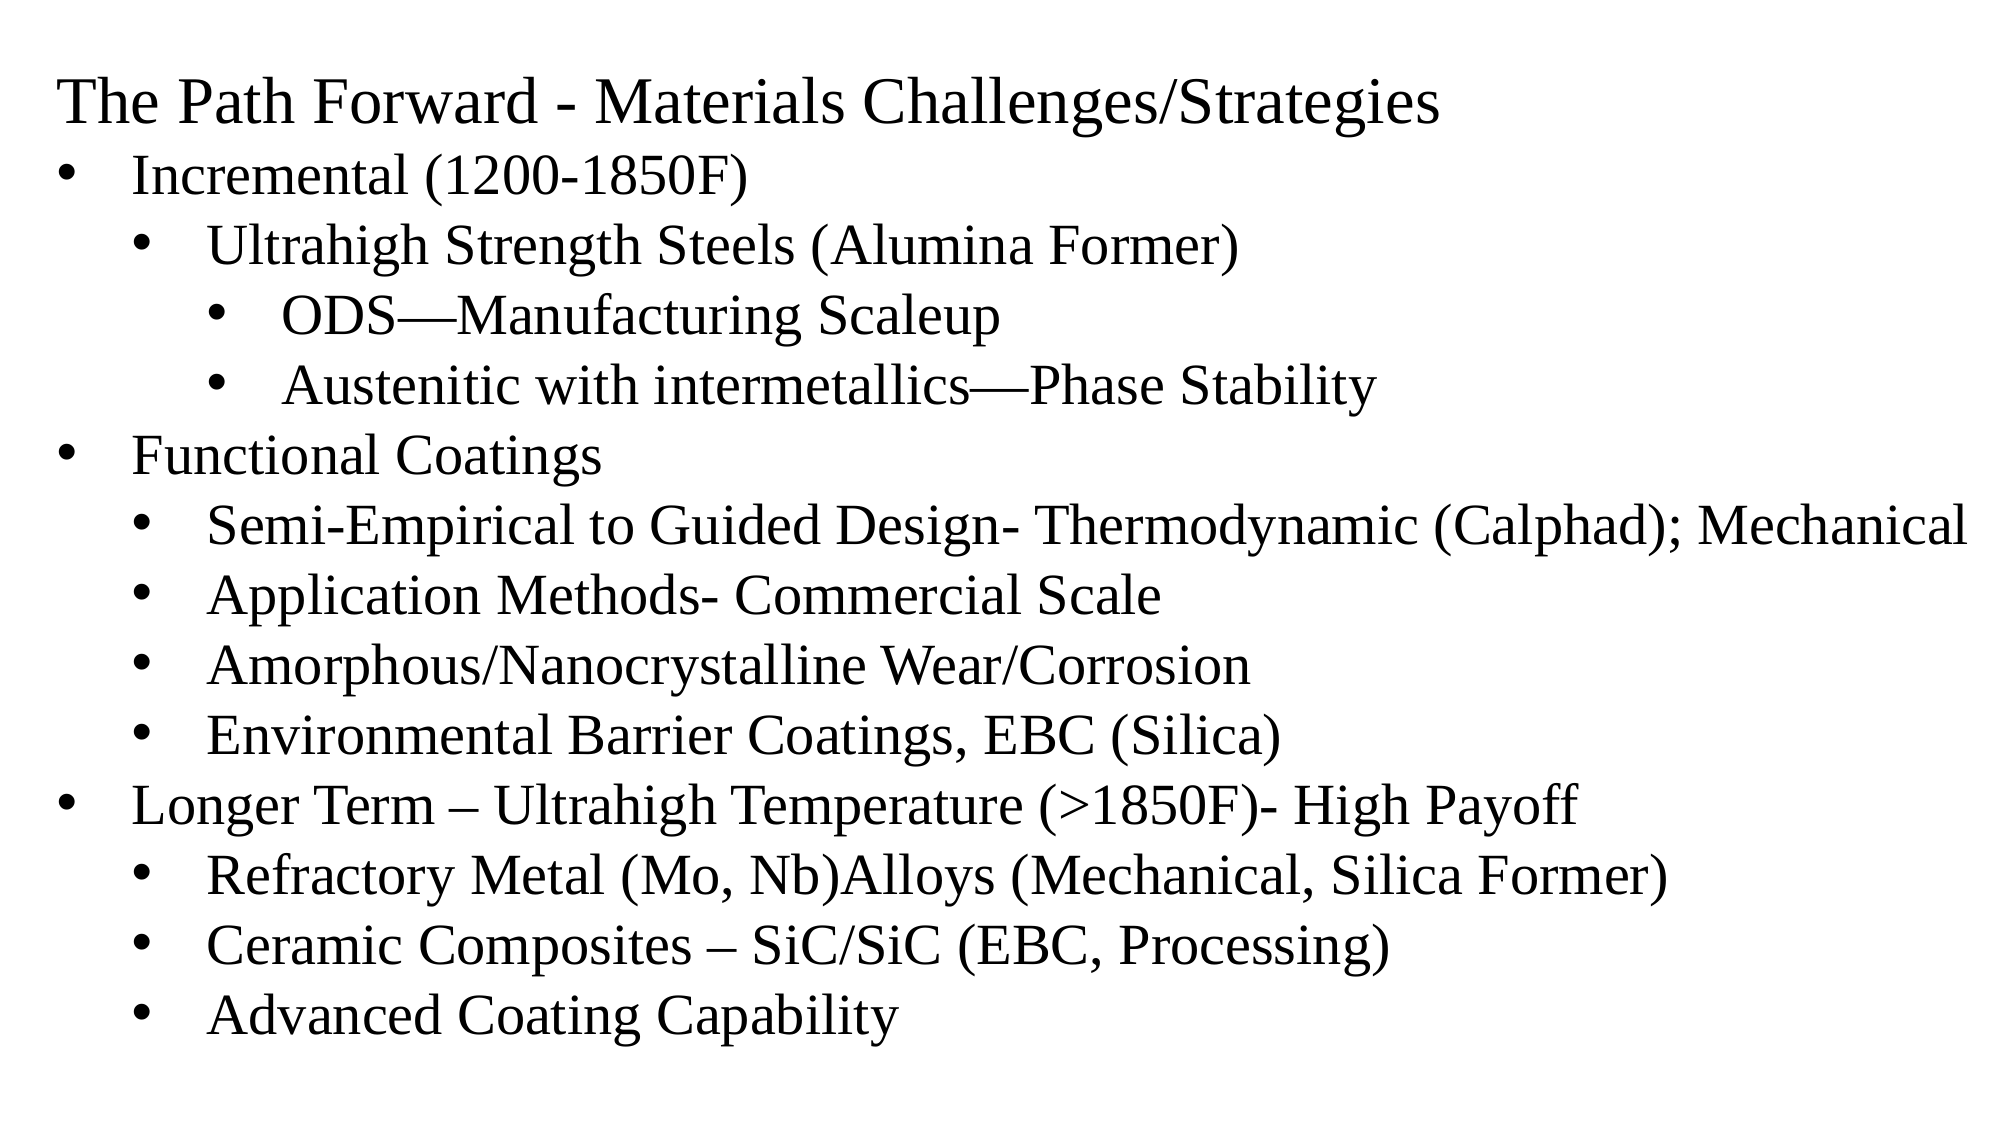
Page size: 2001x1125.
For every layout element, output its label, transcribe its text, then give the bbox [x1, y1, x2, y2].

text_box The Path Forward - Materials Challenges/Strategies Incremental (1200-1850F) Ultrahigh Strength Steels (Alumina Former) ODS—Manufacturing Scaleup Austenitic with intermetallics—Phase Stability Functional Coatings Semi-Empirical to Guided Design- Thermodynamic (Calphad); Mechanical Application Methods- Commercial Scale Amorphous/Nanocrystalline Wear/Corrosion Environmental Barrier Coatings, EBC (Silica) Longer Term – Ultrahigh Temperature (>1850F)- High Payoff Refractory Metal (Mo, Nb)Alloys (Mechanical, Silica Former) Ceramic Composites – SiC/SiC (EBC, Processing) Advanced Coating Capability [41, 49, 2000, 1124]
